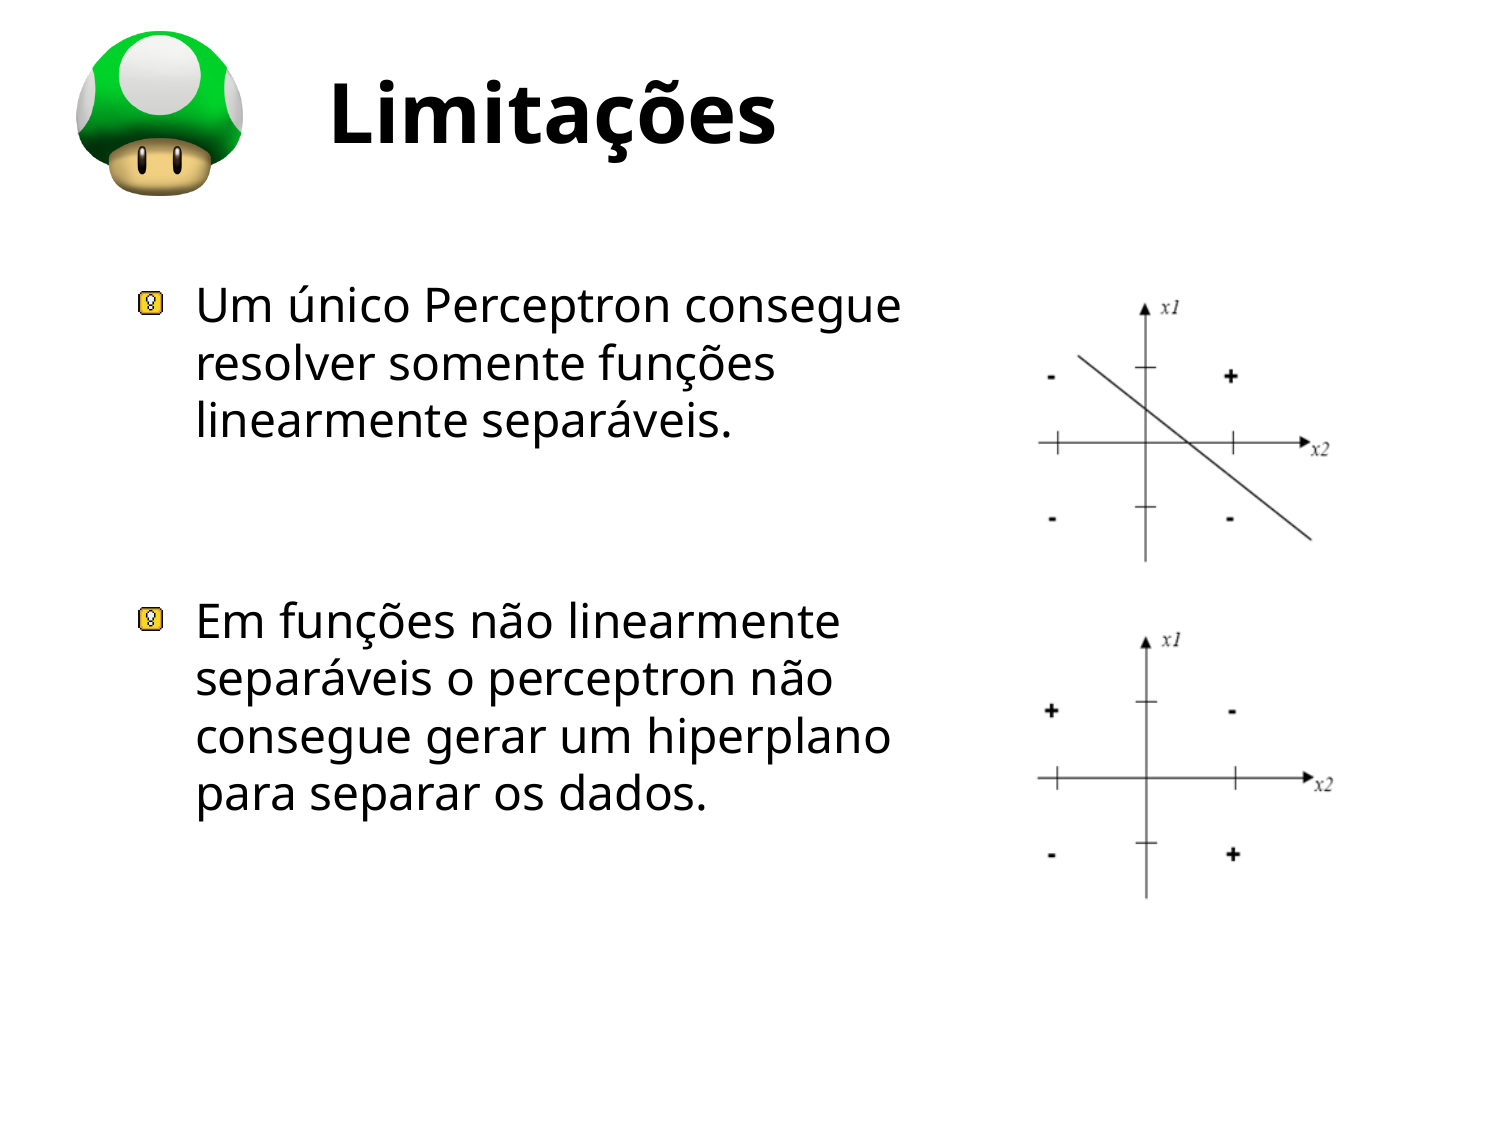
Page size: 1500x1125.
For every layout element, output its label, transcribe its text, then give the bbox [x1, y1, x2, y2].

picture [1009, 621, 1341, 923]
list Um único Perceptron consegue resolver somente funções linearmente separáveis. Em funções não linearmente separáveis o perceptron não consegue gerar um hiperplano para separar os dados. [123, 267, 975, 941]
picture [1009, 290, 1341, 569]
picture [138, 291, 163, 315]
picture [138, 607, 163, 631]
title Limitações [312, 37, 1426, 183]
picture [76, 30, 243, 197]
